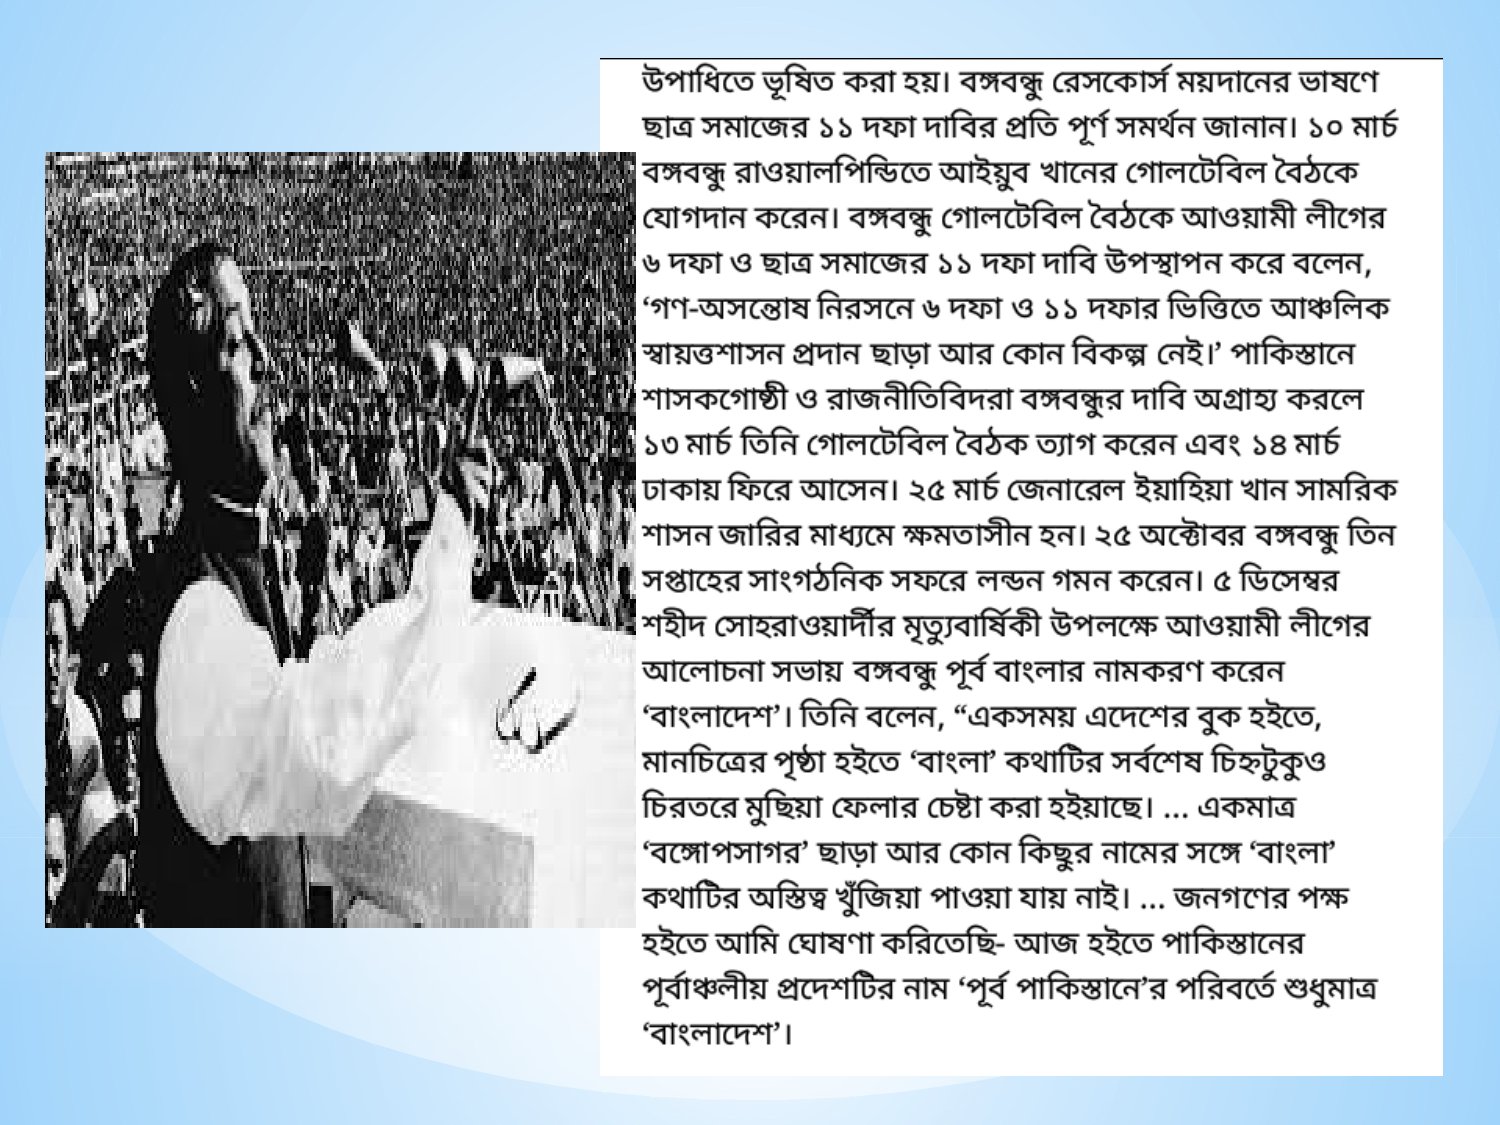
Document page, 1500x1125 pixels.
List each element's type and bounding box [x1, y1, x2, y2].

picture [45, 58, 1443, 1076]
